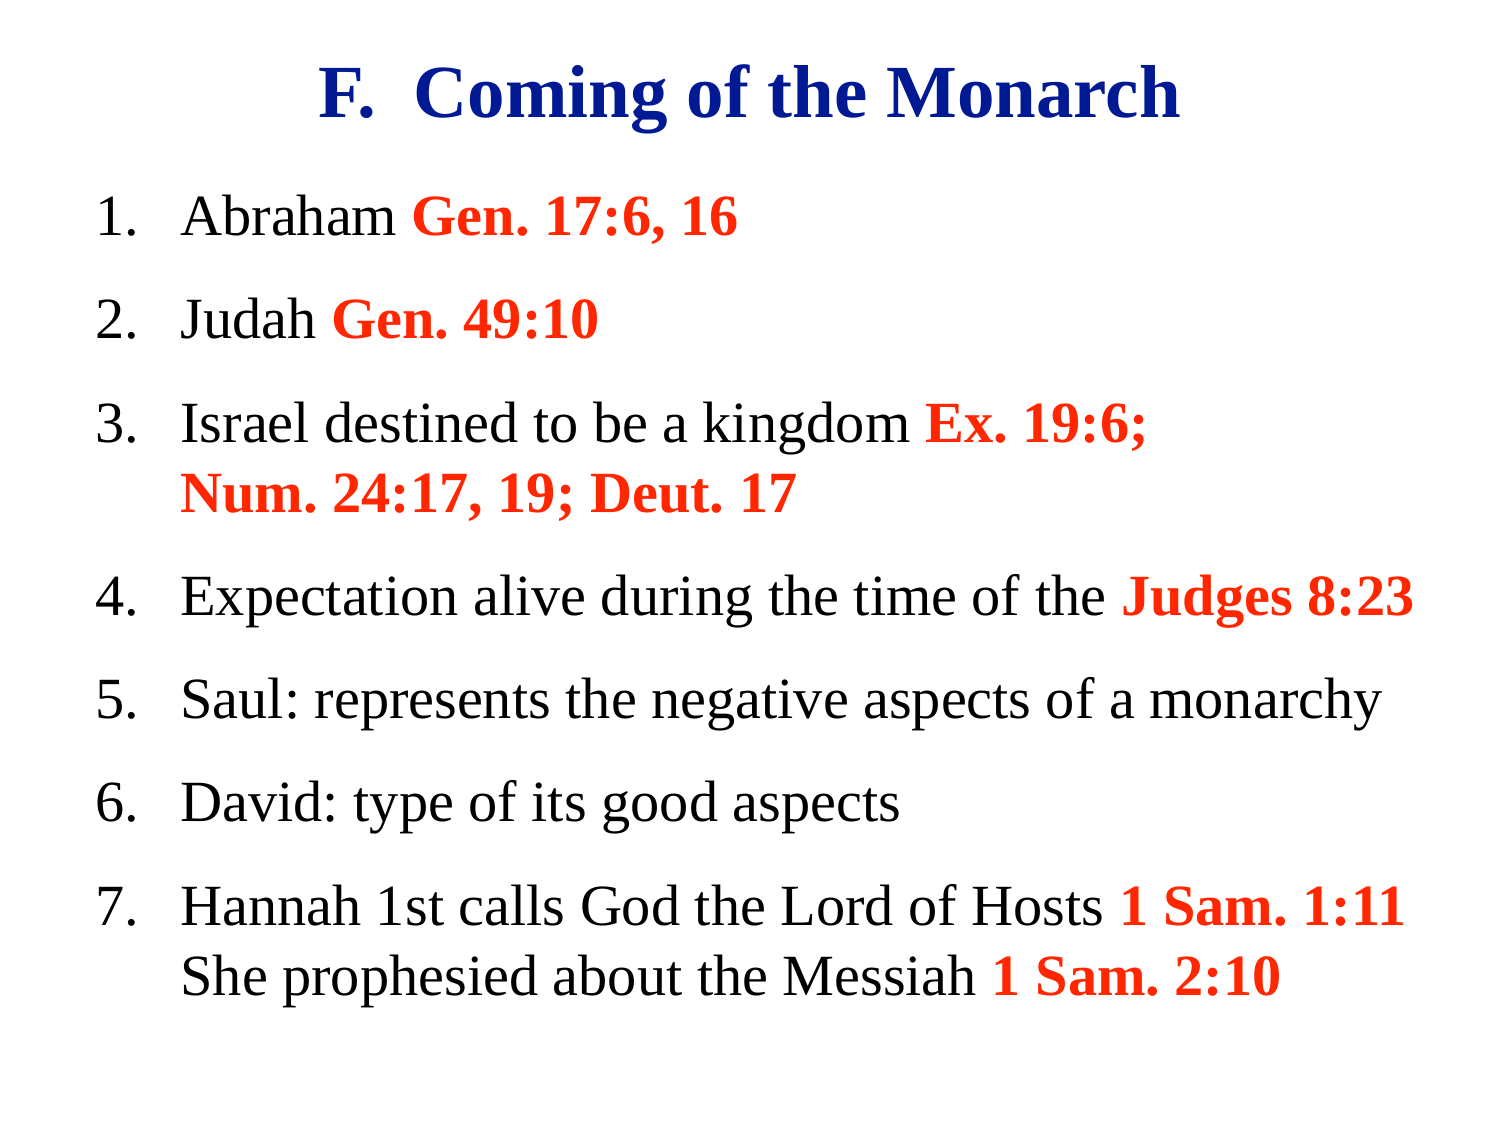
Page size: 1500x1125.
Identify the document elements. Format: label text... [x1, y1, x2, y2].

title F. Coming of the Monarch [111, 0, 1388, 168]
list 1. Abraham Gen. 17:6, 16 2. Judah Gen. 49:10 3. Israel destined to be a kingdom Ex. 19:6; Num. 24:17, 19; Deut. 17 4. Expectation alive during the time of the Judges 8:23 5. Saul: represents the negative aspects of a monarchy 6. David: type of its good aspects 7. Hannah 1st calls God the Lord of Hosts 1 Sam. 1:11 She prophesied about the Messiah 1 Sam. 2:10 [79, 168, 1463, 1107]
